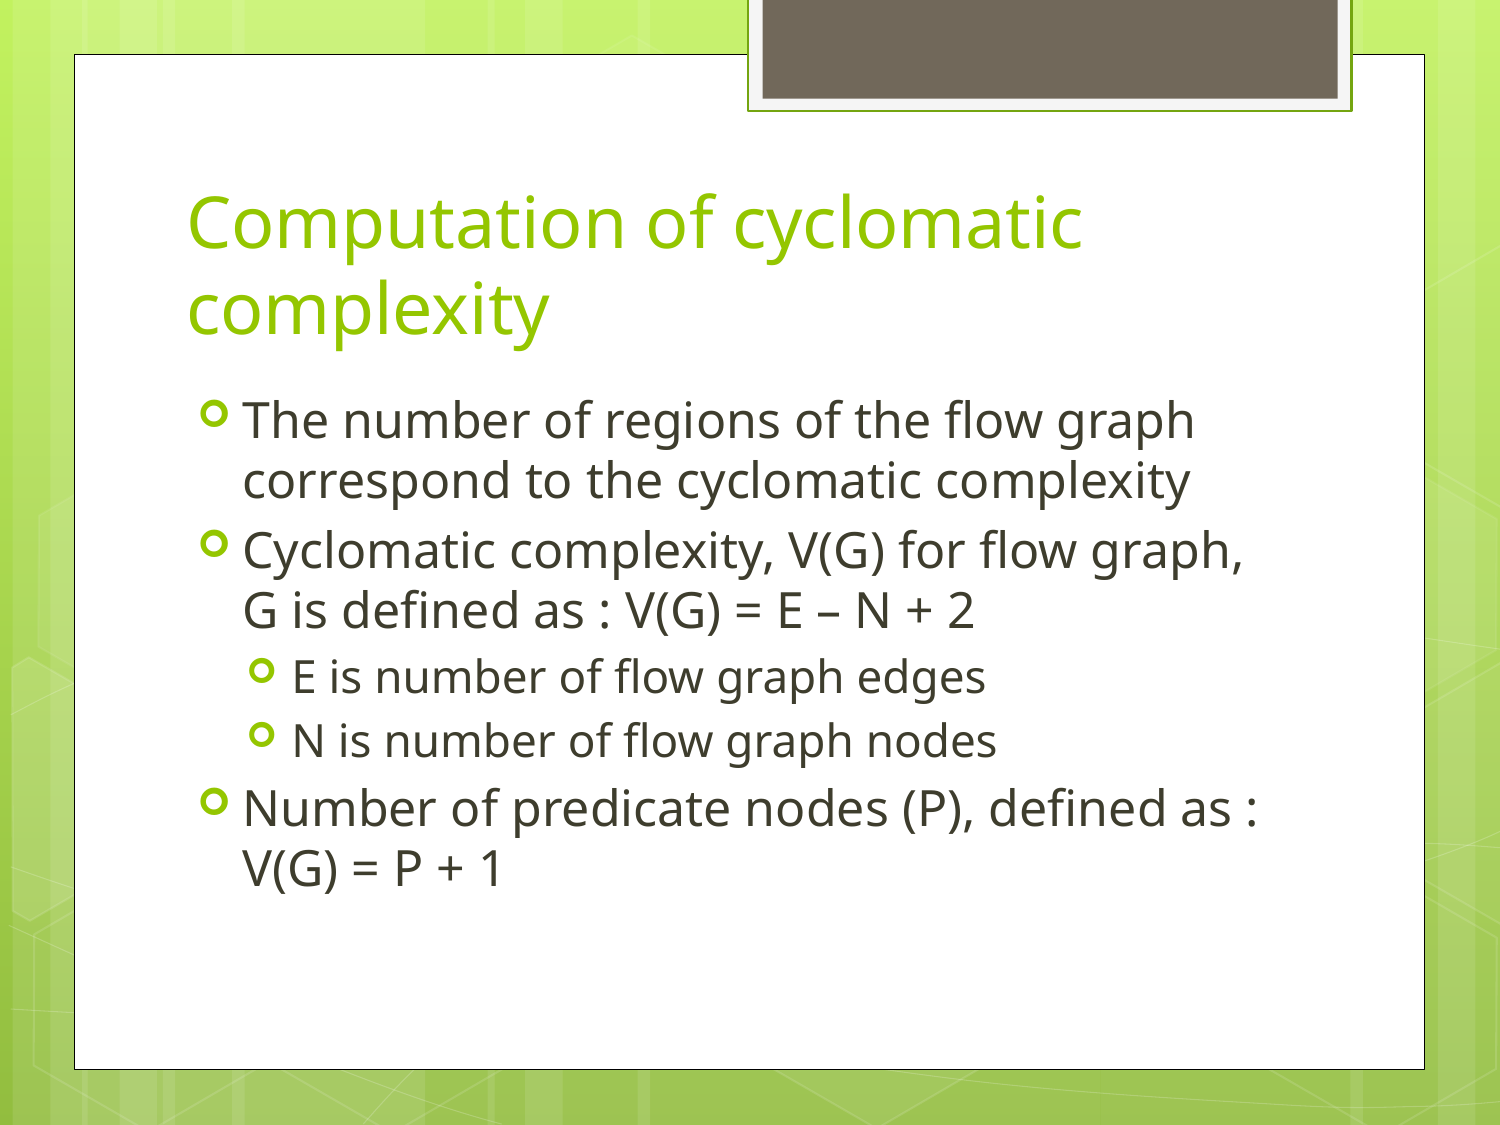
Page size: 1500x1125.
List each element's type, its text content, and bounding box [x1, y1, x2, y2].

title Computation of cyclomatic complexity [171, 168, 1324, 357]
list The number of regions of the flow graph correspond to the cyclomatic complexity Cyclomatic complexity, V(G) for flow graph, G is defined as : V(G) = E – N + 2 E is number of flow graph edges N is number of flow graph nodes Number of predicate nodes (P), defined as : V(G) = P + 1 [171, 381, 1283, 957]
